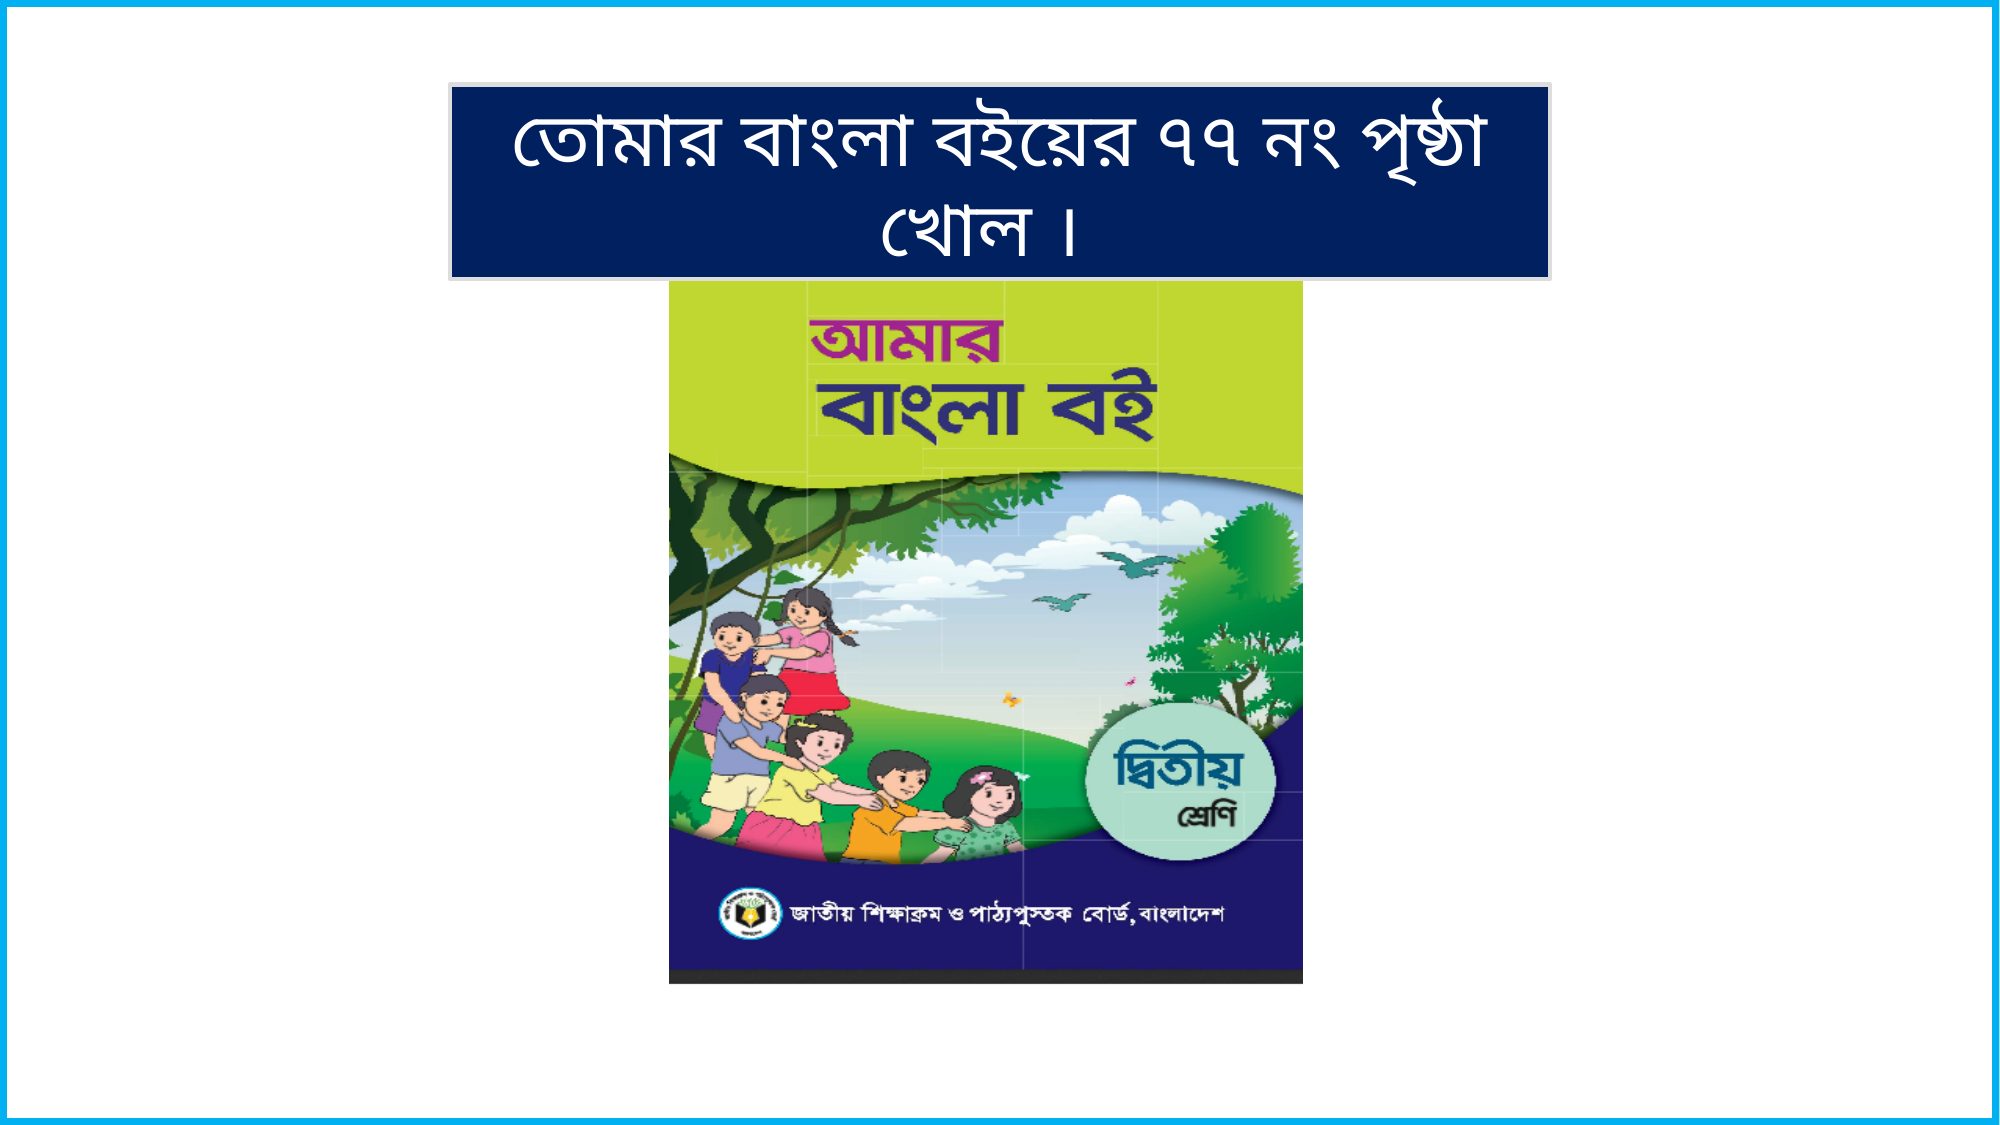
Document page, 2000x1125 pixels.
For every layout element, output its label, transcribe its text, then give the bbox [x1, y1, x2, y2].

text_box তোমার বাংলা বইয়ের ৭৭ নং পৃষ্ঠা খোল । [448, 82, 1552, 281]
picture [649, 262, 1303, 988]
